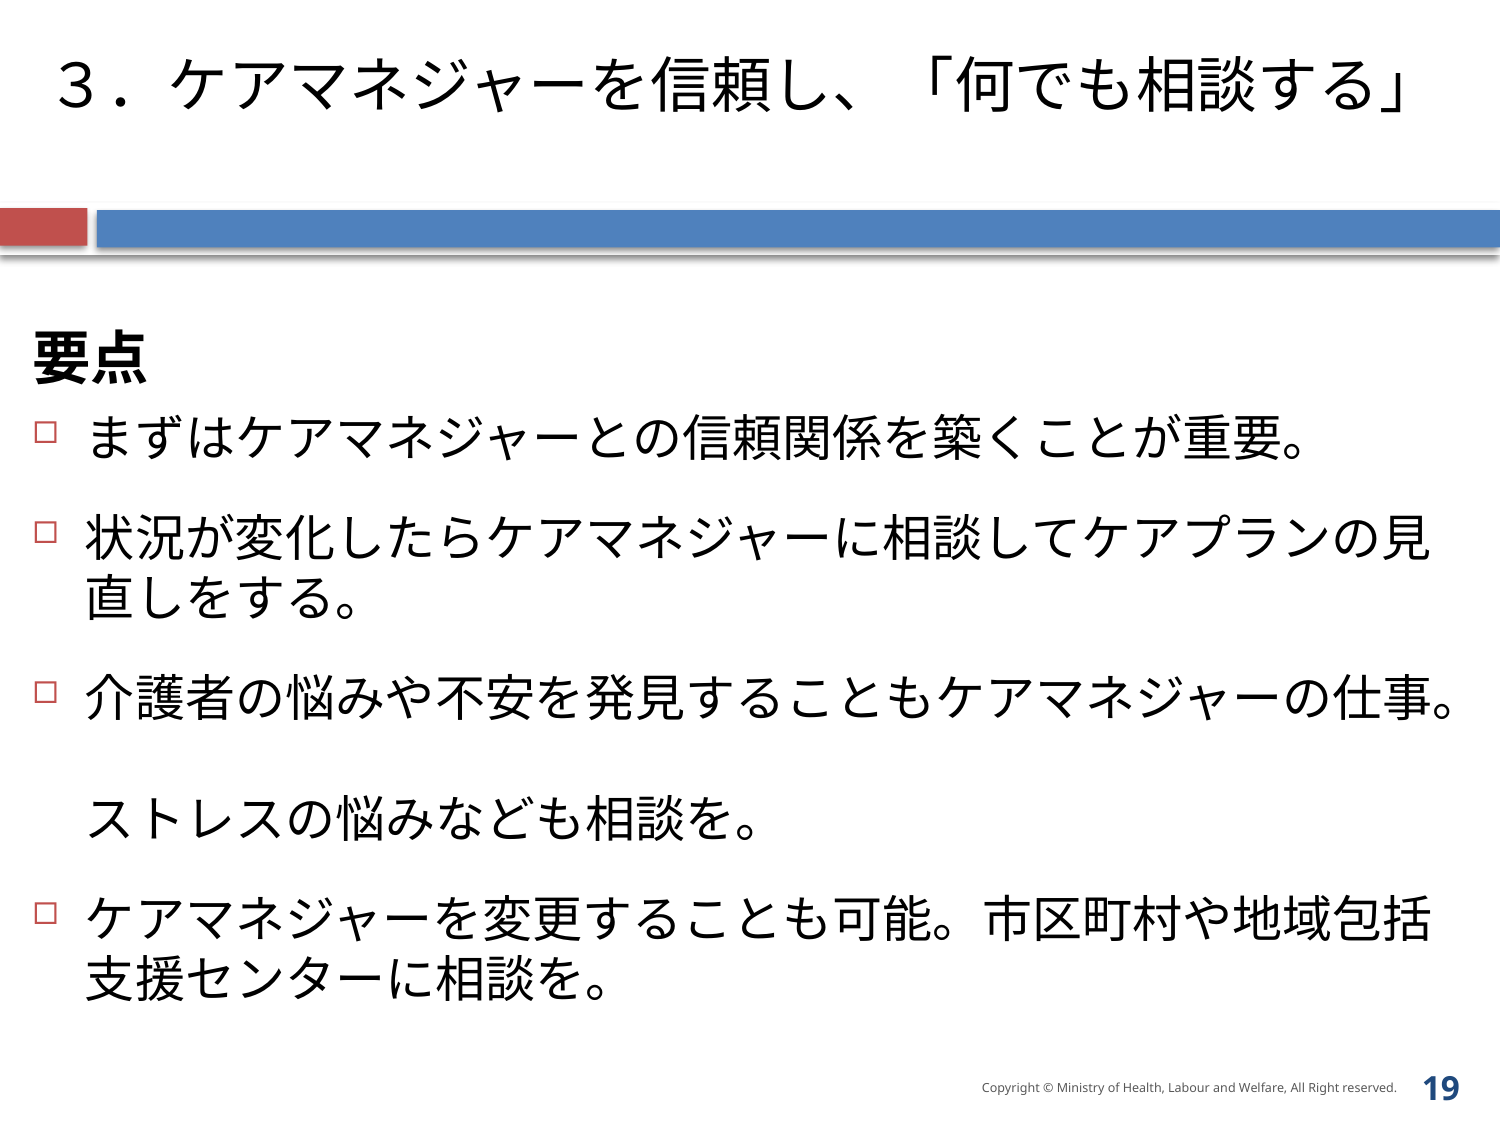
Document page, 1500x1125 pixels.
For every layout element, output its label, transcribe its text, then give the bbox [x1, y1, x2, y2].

title ３．ケアマネジャーを信頼し、「何でも相談する」 [29, 30, 1471, 208]
list 要点 まずはケアマネジャーとの信頼関係を築くことが重要。 状況が変化したらケアマネジャーに相談してケアプランの見直しをする。 介護者の悩みや不安を発見することもケアマネジャーの仕事。 ストレスの悩みなども相談を。 ケアマネジャーを変更することも可能。市区町村や地域包括支援センターに相談を。 [17, 278, 1489, 1094]
slide_number 19 [1381, 1054, 1500, 1125]
